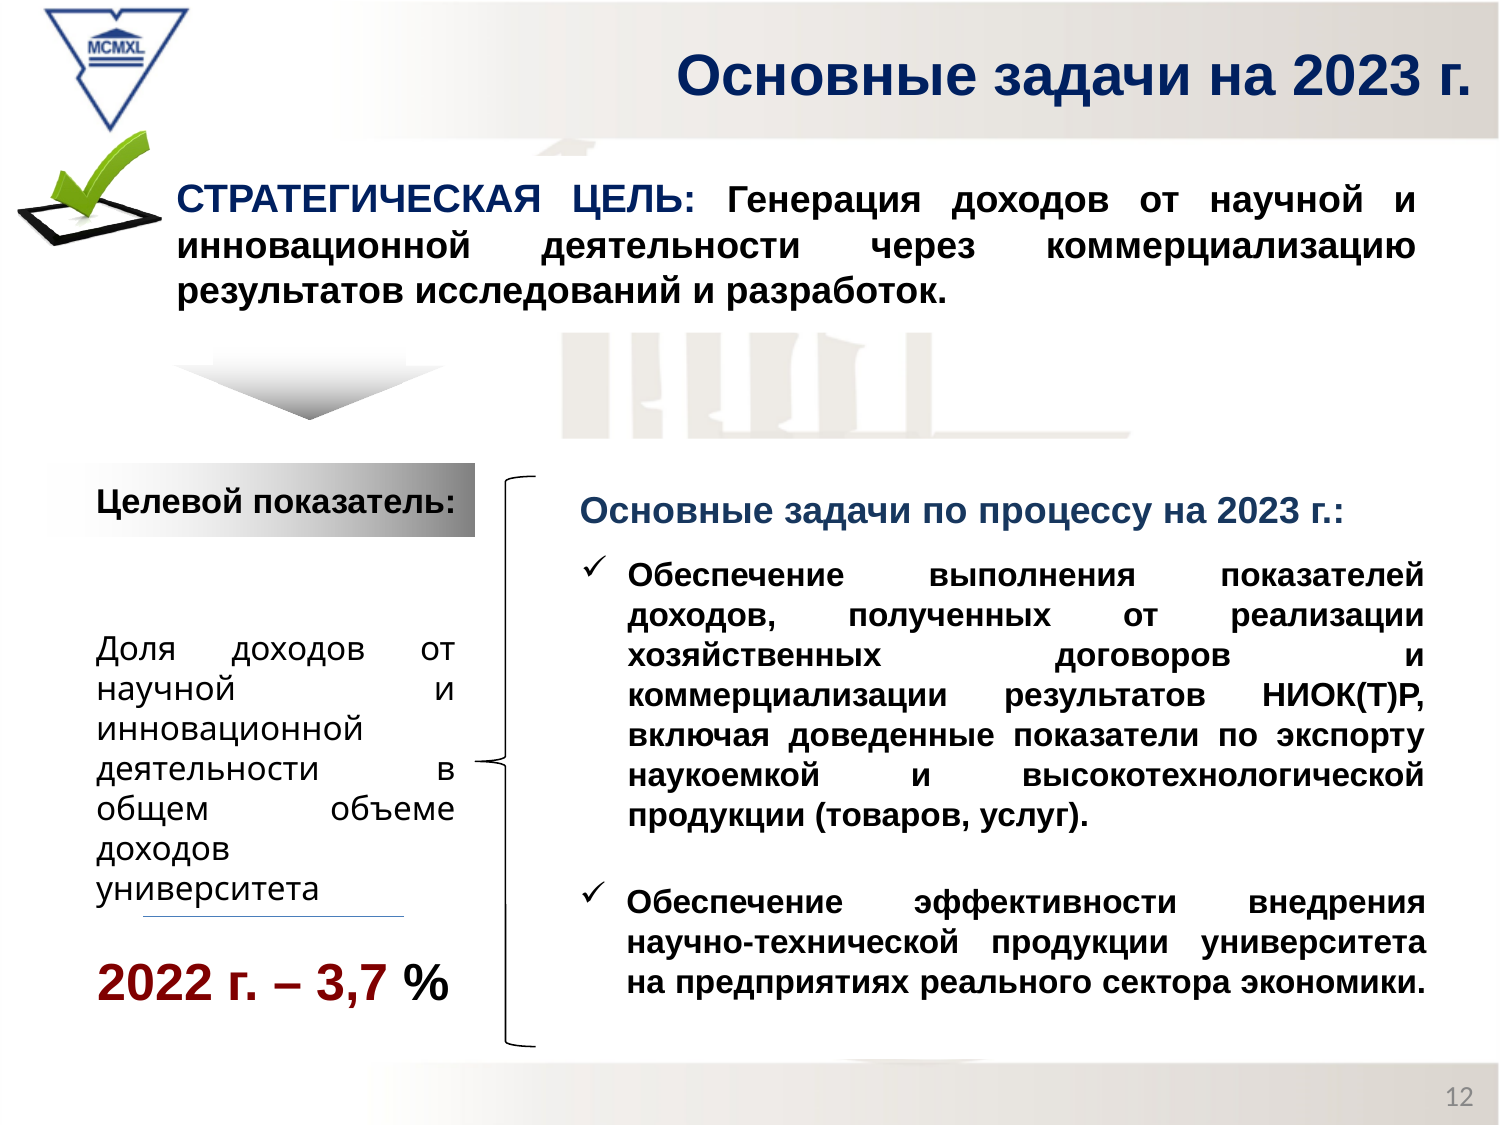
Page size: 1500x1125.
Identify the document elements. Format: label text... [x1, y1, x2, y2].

slide_number 12 [1138, 1065, 1489, 1125]
text_box Основные задачи по процессу на 2023 г.: [564, 478, 1399, 538]
text_box [474, 475, 536, 1048]
text_box 2022 г. – 3,7 % [72, 940, 475, 1018]
text_box [170, 344, 448, 422]
text_box СТРАТЕГИЧЕСКАЯ ЦЕЛЬ: Генерация доходов от научной и инновационной деятельности через коммерциализацию результатов исследований и разработок. [161, 166, 1432, 319]
text_box Обеспечение эффективности внедрения научно-технической продукции университета на предприятиях реального сектора экономики. [564, 872, 1443, 1008]
text_box Доля доходов от научной и инновационной деятельности в общем объеме доходов университета [81, 620, 471, 915]
text_box [71, 436, 1462, 1061]
picture [0, 1, 1500, 1125]
text_box [90, 154, 1462, 335]
text_box Основные задачи на 2023 г. [239, 10, 1489, 134]
text_box [44, 461, 476, 538]
text_box Целевой показатель: [81, 471, 486, 528]
text_box Обеспечение выполнения показателей доходов, полученных от реализации хозяйственных договоров и коммерциализации результатов НИОК(Т)Р, включая доведенные показатели по экспорту наукоемкой и высокотехнологической продукции (товаров, услуг). [564, 545, 1443, 842]
